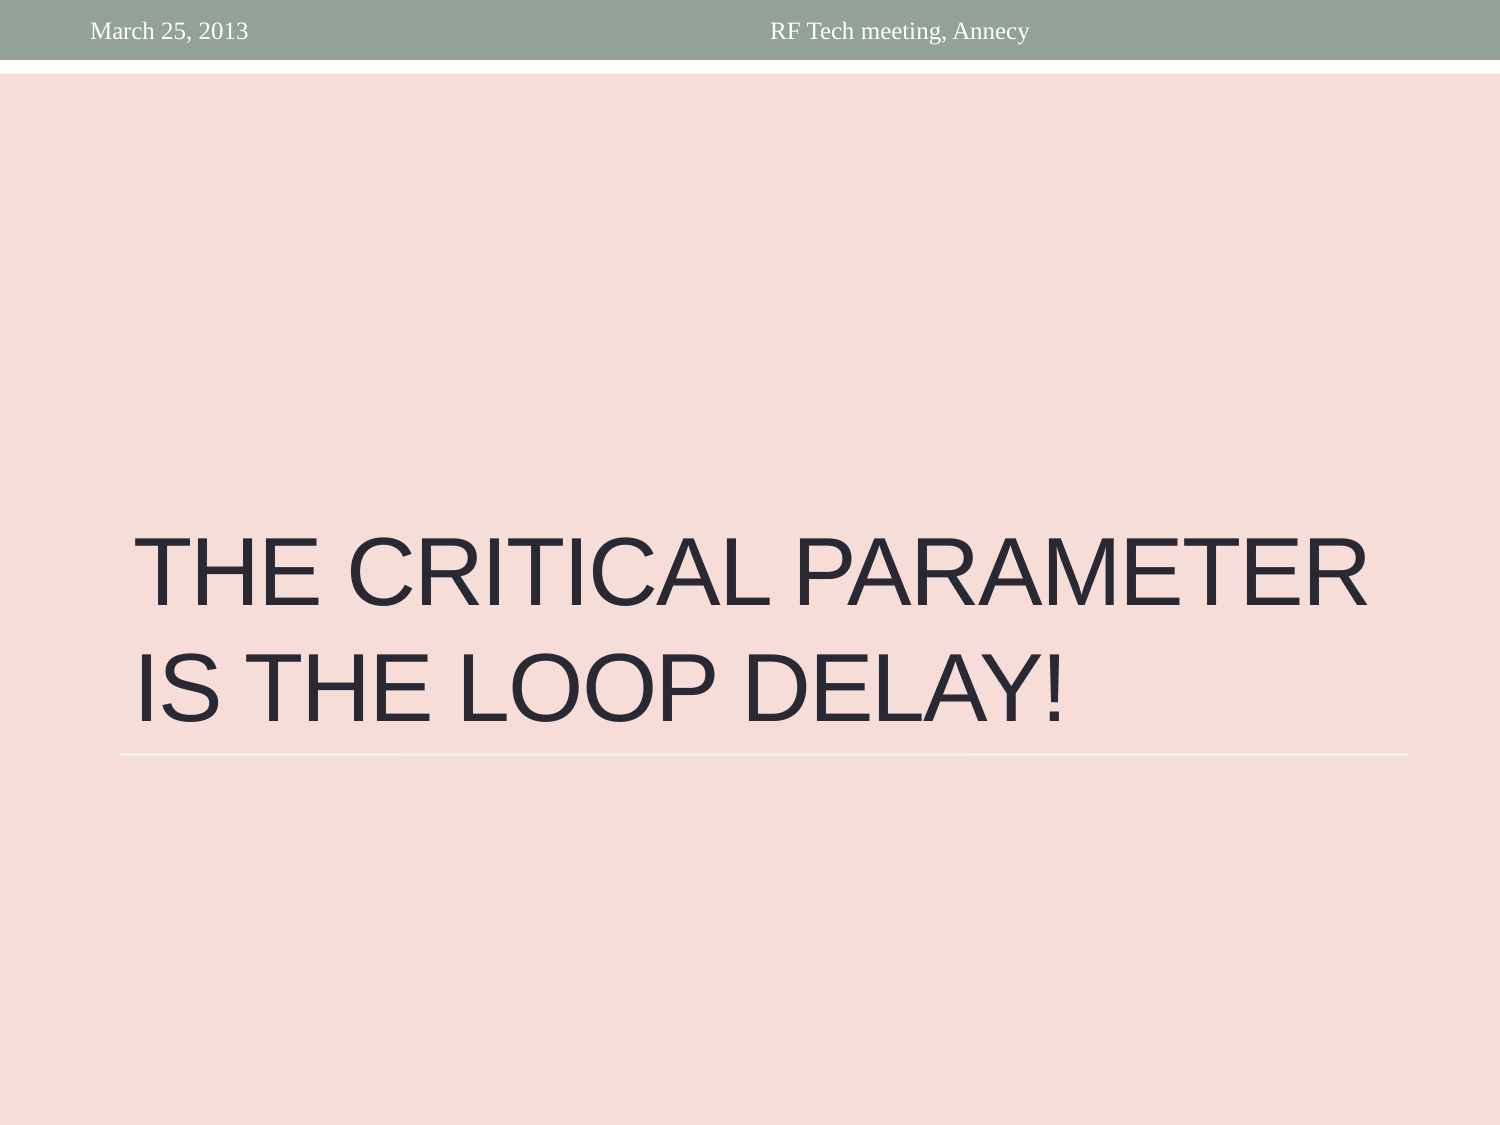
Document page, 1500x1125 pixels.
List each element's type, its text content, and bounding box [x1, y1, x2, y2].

footer RF Tech meeting, Annecy [562, 3, 1238, 57]
title The critical parameter is the loop delay! [118, 387, 1394, 749]
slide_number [75, 3, 550, 57]
